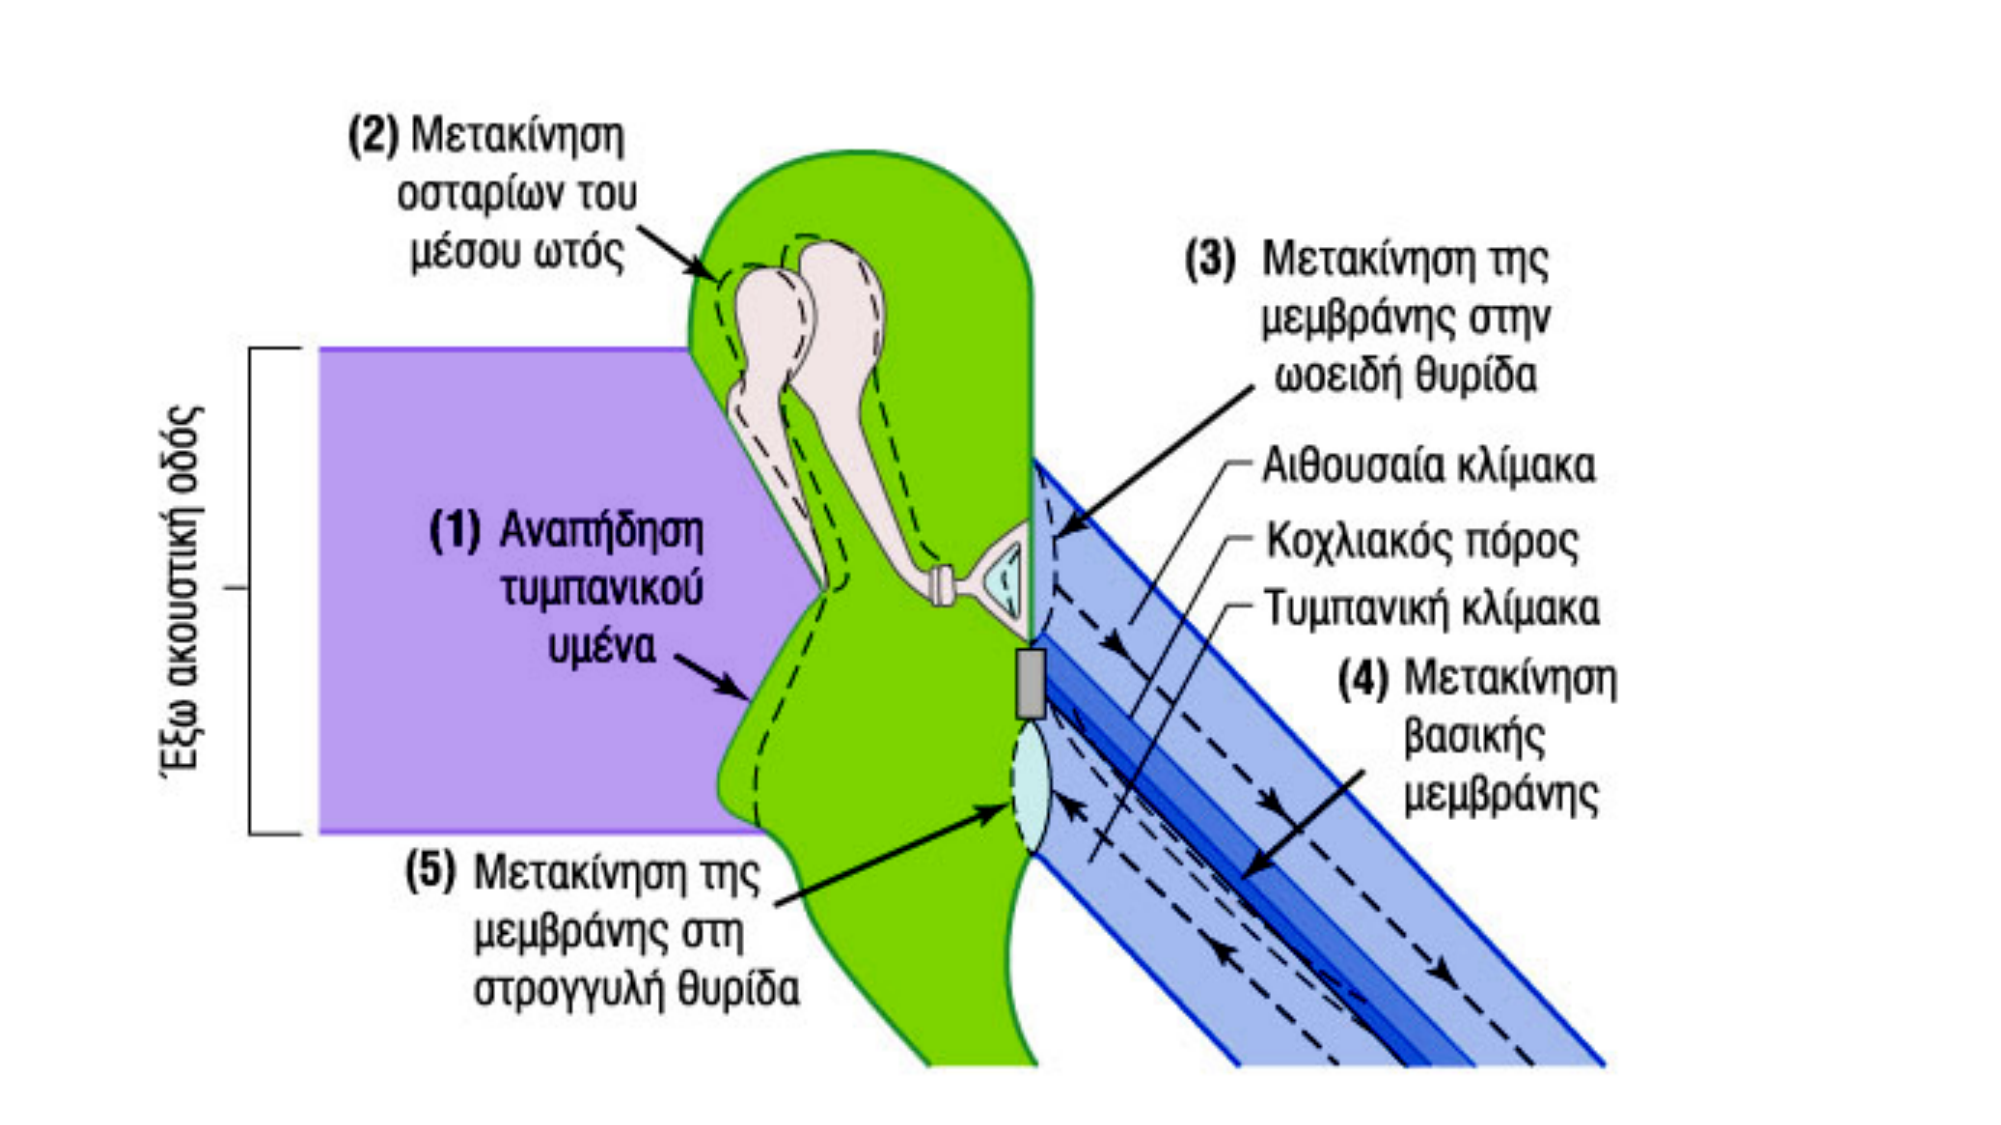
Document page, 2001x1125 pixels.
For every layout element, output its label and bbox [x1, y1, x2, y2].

picture [113, 78, 1650, 1104]
